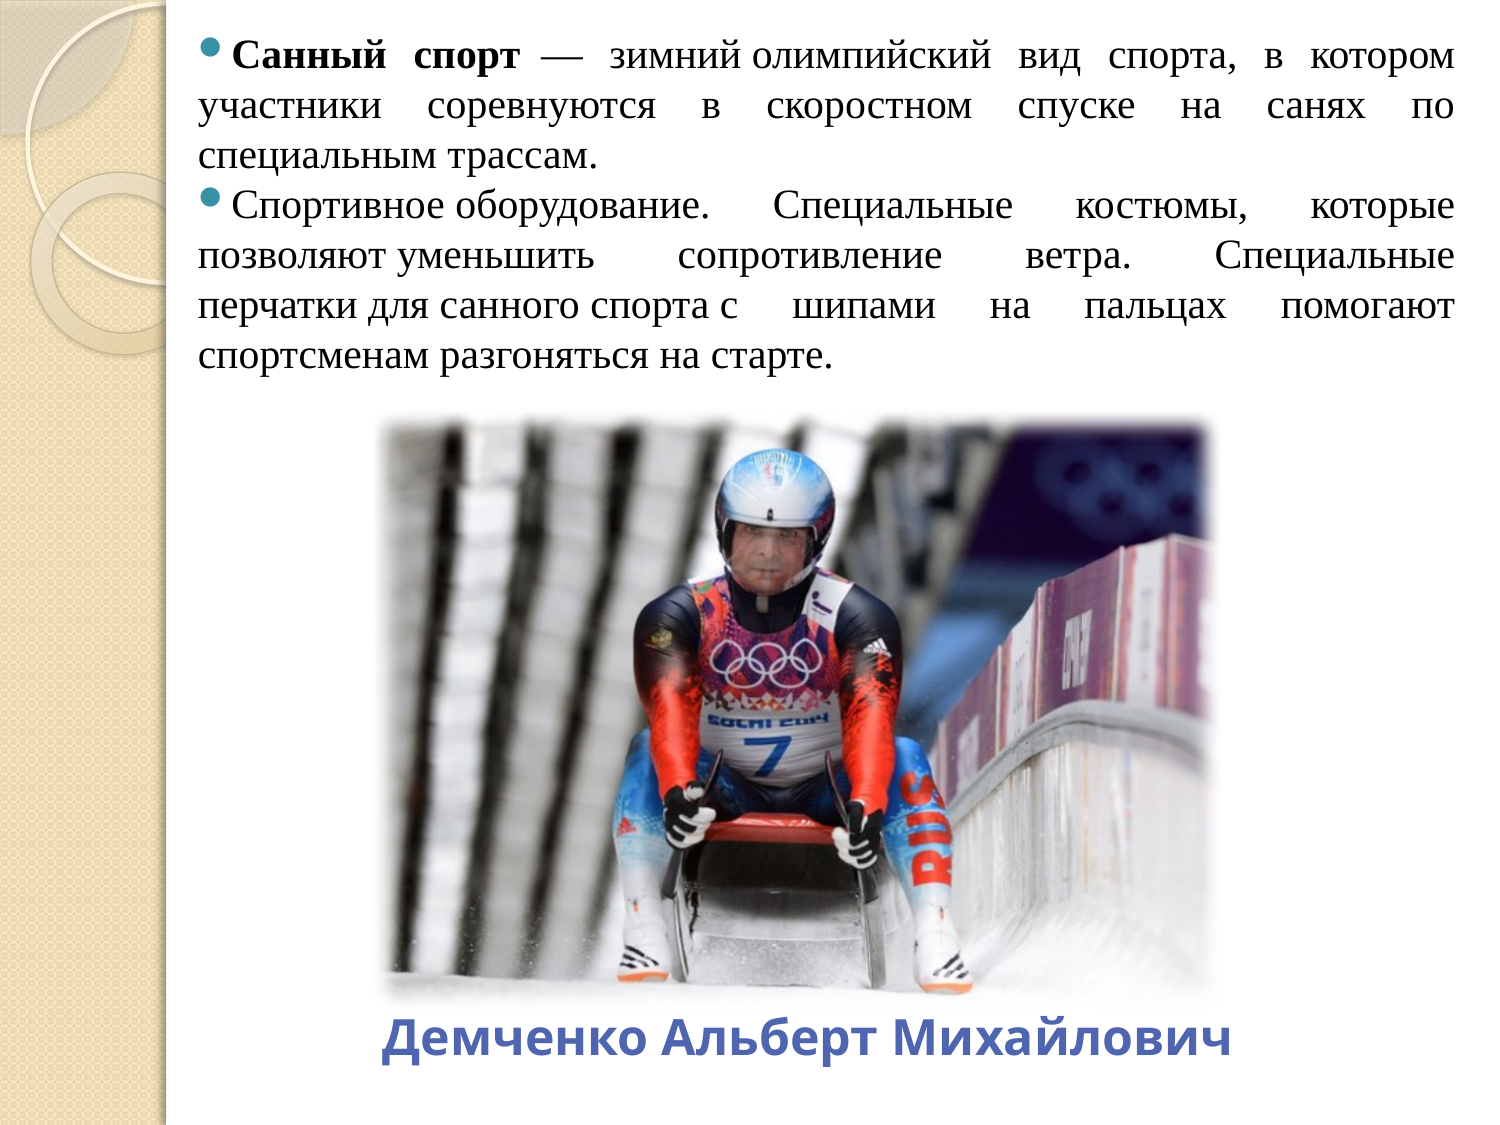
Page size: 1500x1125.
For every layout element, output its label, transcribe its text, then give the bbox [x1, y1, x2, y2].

picture [371, 408, 1223, 1012]
list Санный спорт — зимний олимпийский вид спорта, в котором участники соревнуются в скоростном спуске на санях по специальным трассам. Спортивное оборудование. Специальные костюмы, которые позволяют уменьшить сопротивление ветра. Специальные перчатки для санного спорта с шипами на пальцах помогают спортсменам разгоняться на старте. [183, 19, 1471, 386]
text_box Демченко Альберт Михайлович [277, 987, 1353, 1083]
